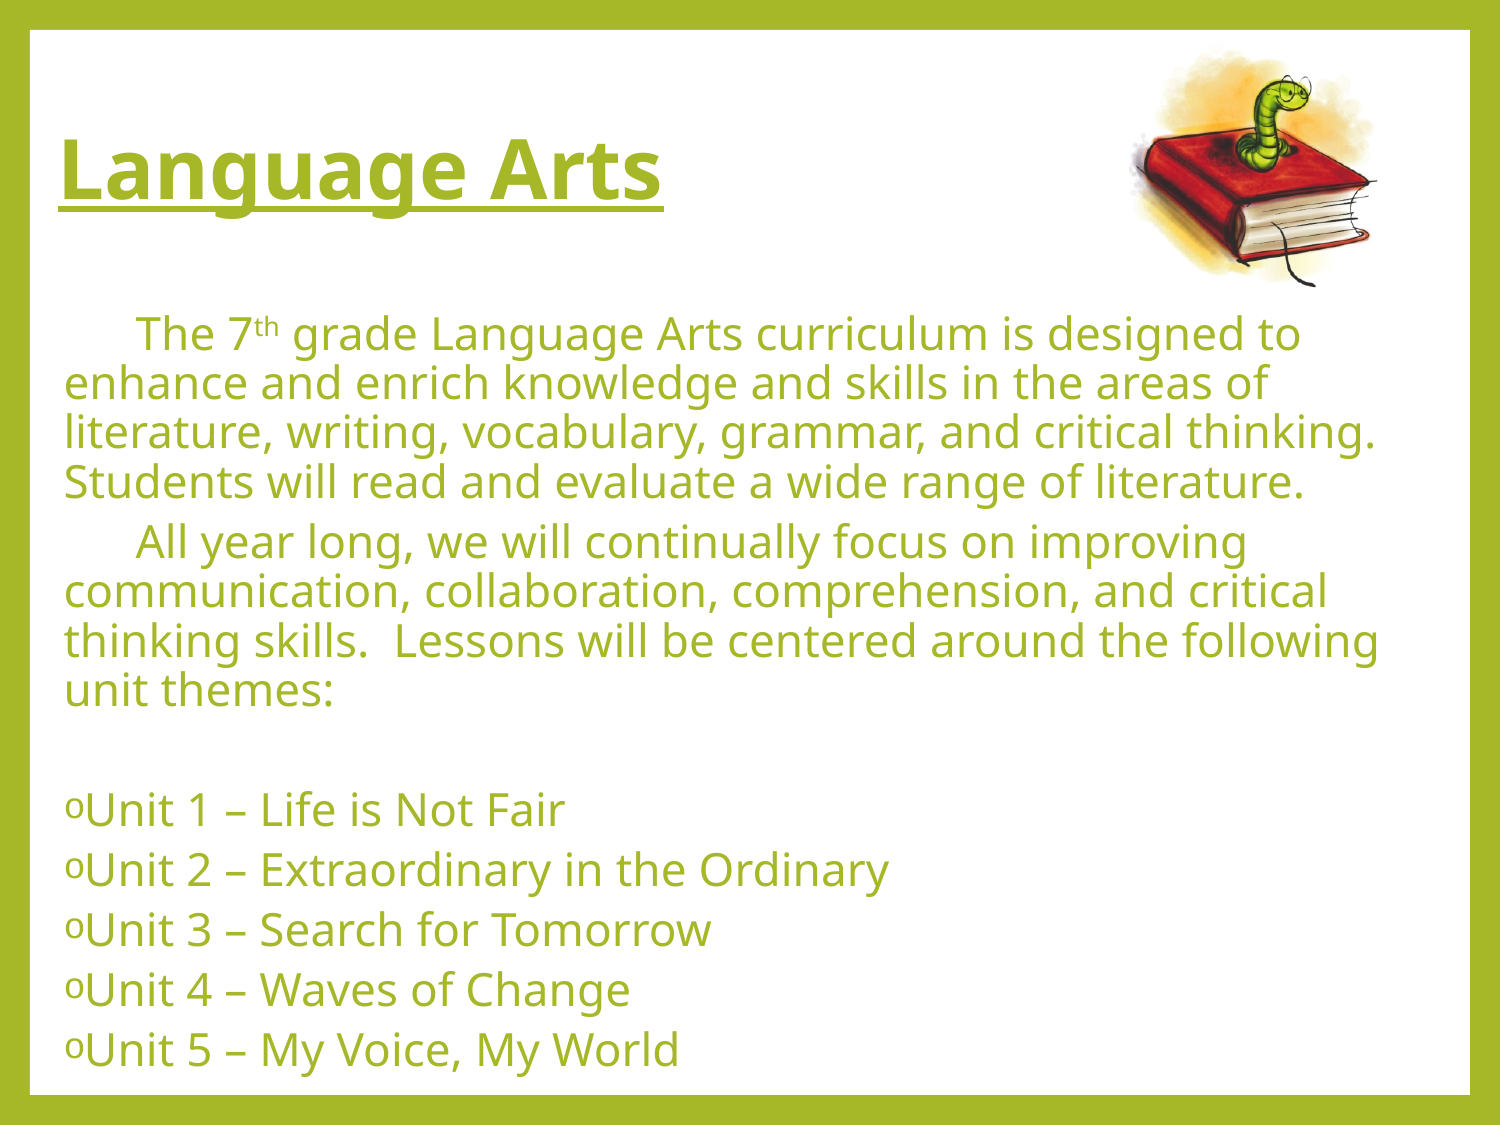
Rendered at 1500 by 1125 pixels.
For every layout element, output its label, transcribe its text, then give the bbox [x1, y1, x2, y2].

picture [1128, 43, 1386, 301]
title Language Arts [42, 61, 1123, 284]
list The 7th grade Language Arts curriculum is designed to enhance and enrich knowledge and skills in the areas of literature, writing, vocabulary, grammar, and critical thinking. Students will read and evaluate a wide range of literature. All year long, we will continually focus on improving communication, collaboration, comprehension, and critical thinking skills. Lessons will be centered around the following unit themes: Unit 1 – Life is Not Fair Unit 2 – Extraordinary in the Ordinary Unit 3 – Search for Tomorrow Unit 4 – Waves of Change Unit 5 – My Voice, My World [43, 237, 1427, 1100]
